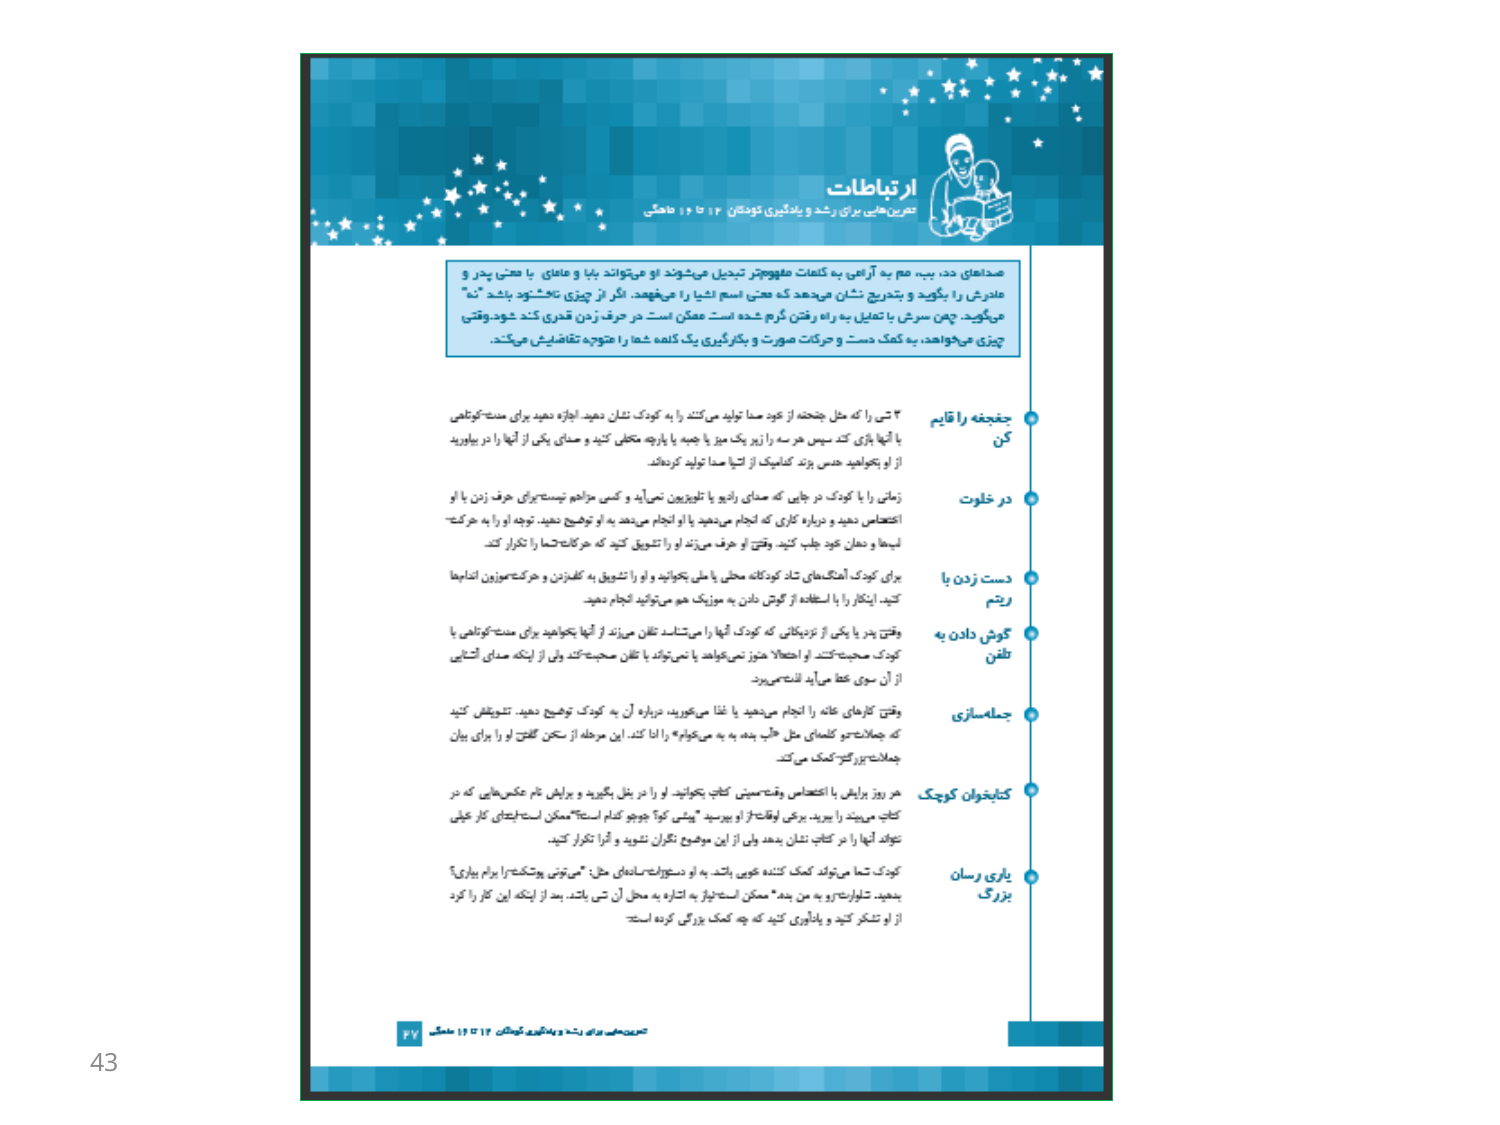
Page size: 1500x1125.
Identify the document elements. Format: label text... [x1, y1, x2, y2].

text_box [299, 53, 1113, 1101]
slide_number 43 [75, 1024, 295, 1103]
